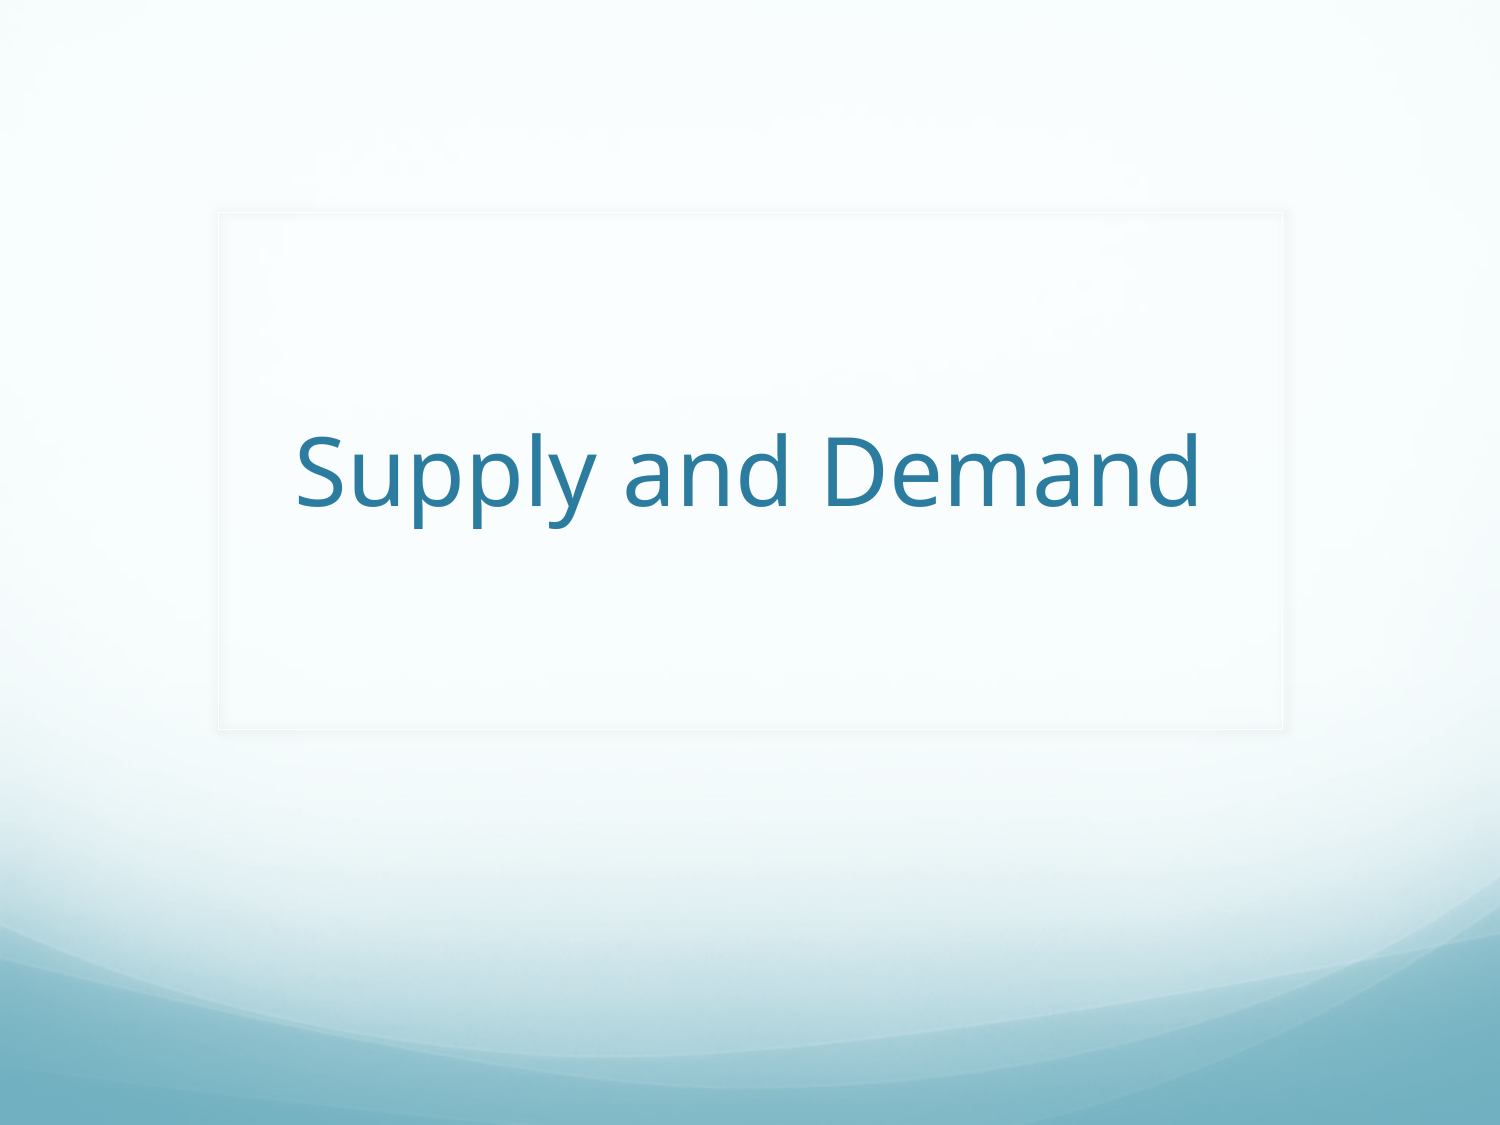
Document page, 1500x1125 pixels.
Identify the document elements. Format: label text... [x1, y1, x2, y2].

title Supply and Demand [217, 249, 1283, 533]
